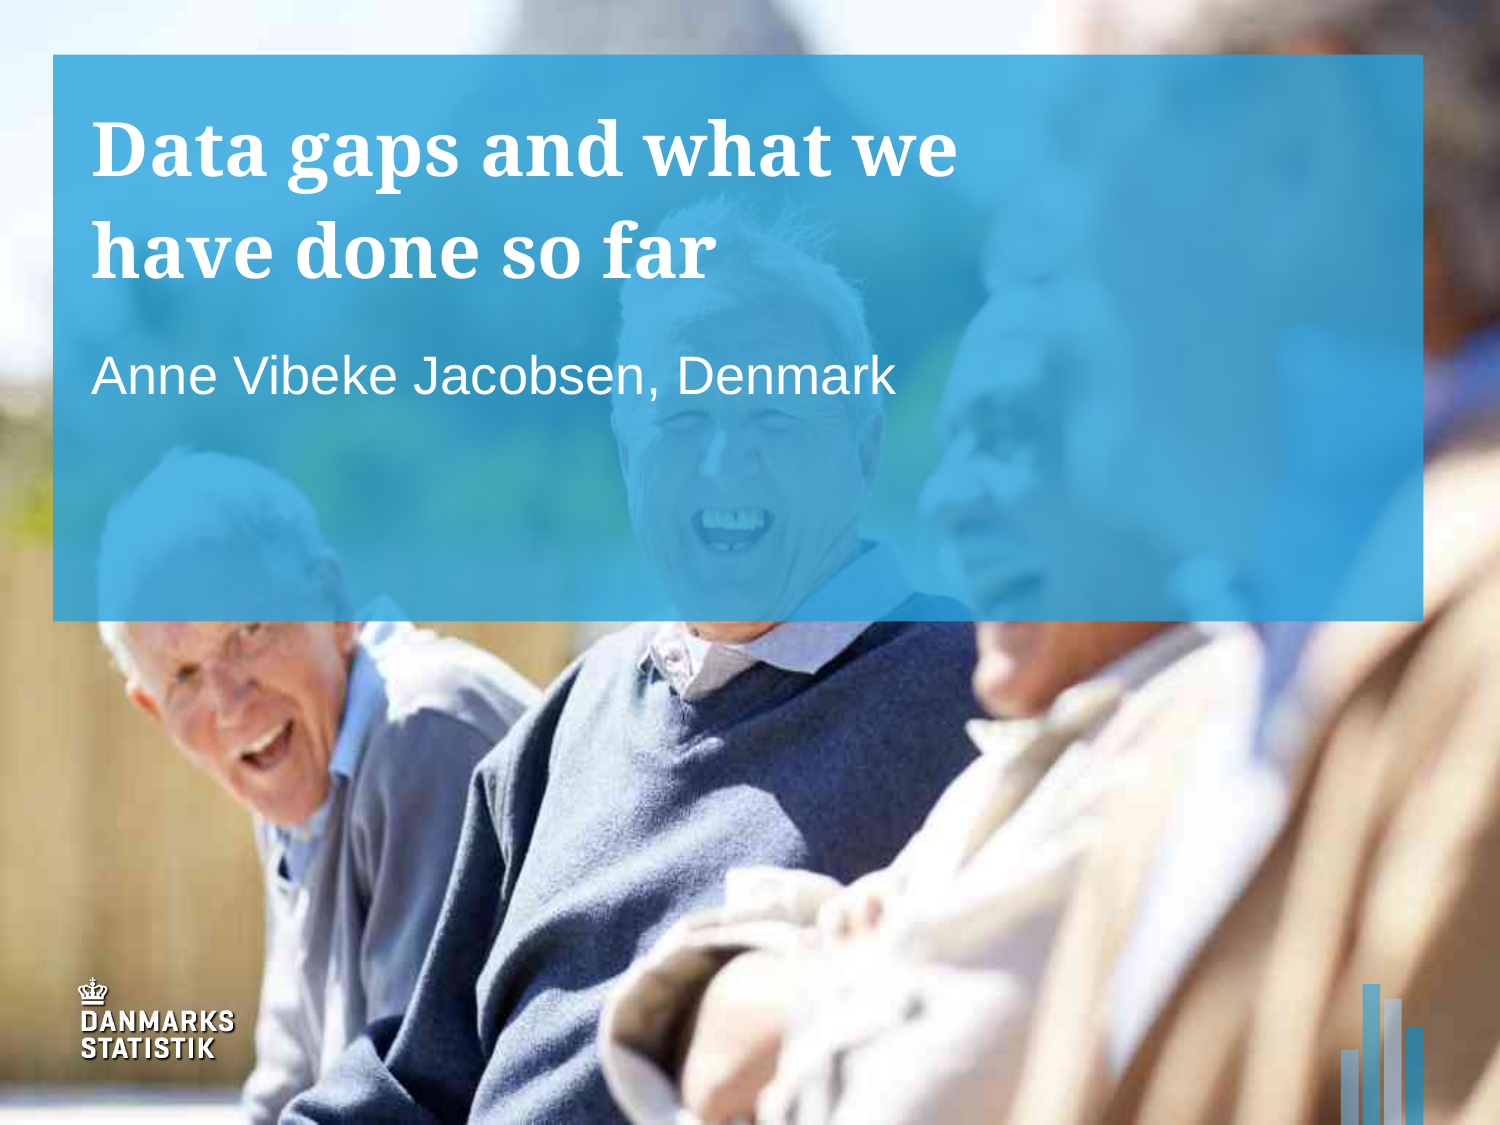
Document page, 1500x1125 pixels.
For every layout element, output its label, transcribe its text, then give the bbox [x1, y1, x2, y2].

subtitle Anne Vibeke Jacobsen, Denmark [76, 338, 1105, 594]
title Data gaps and what we have done so far [76, 78, 1105, 319]
picture [0, 0, 1500, 1125]
